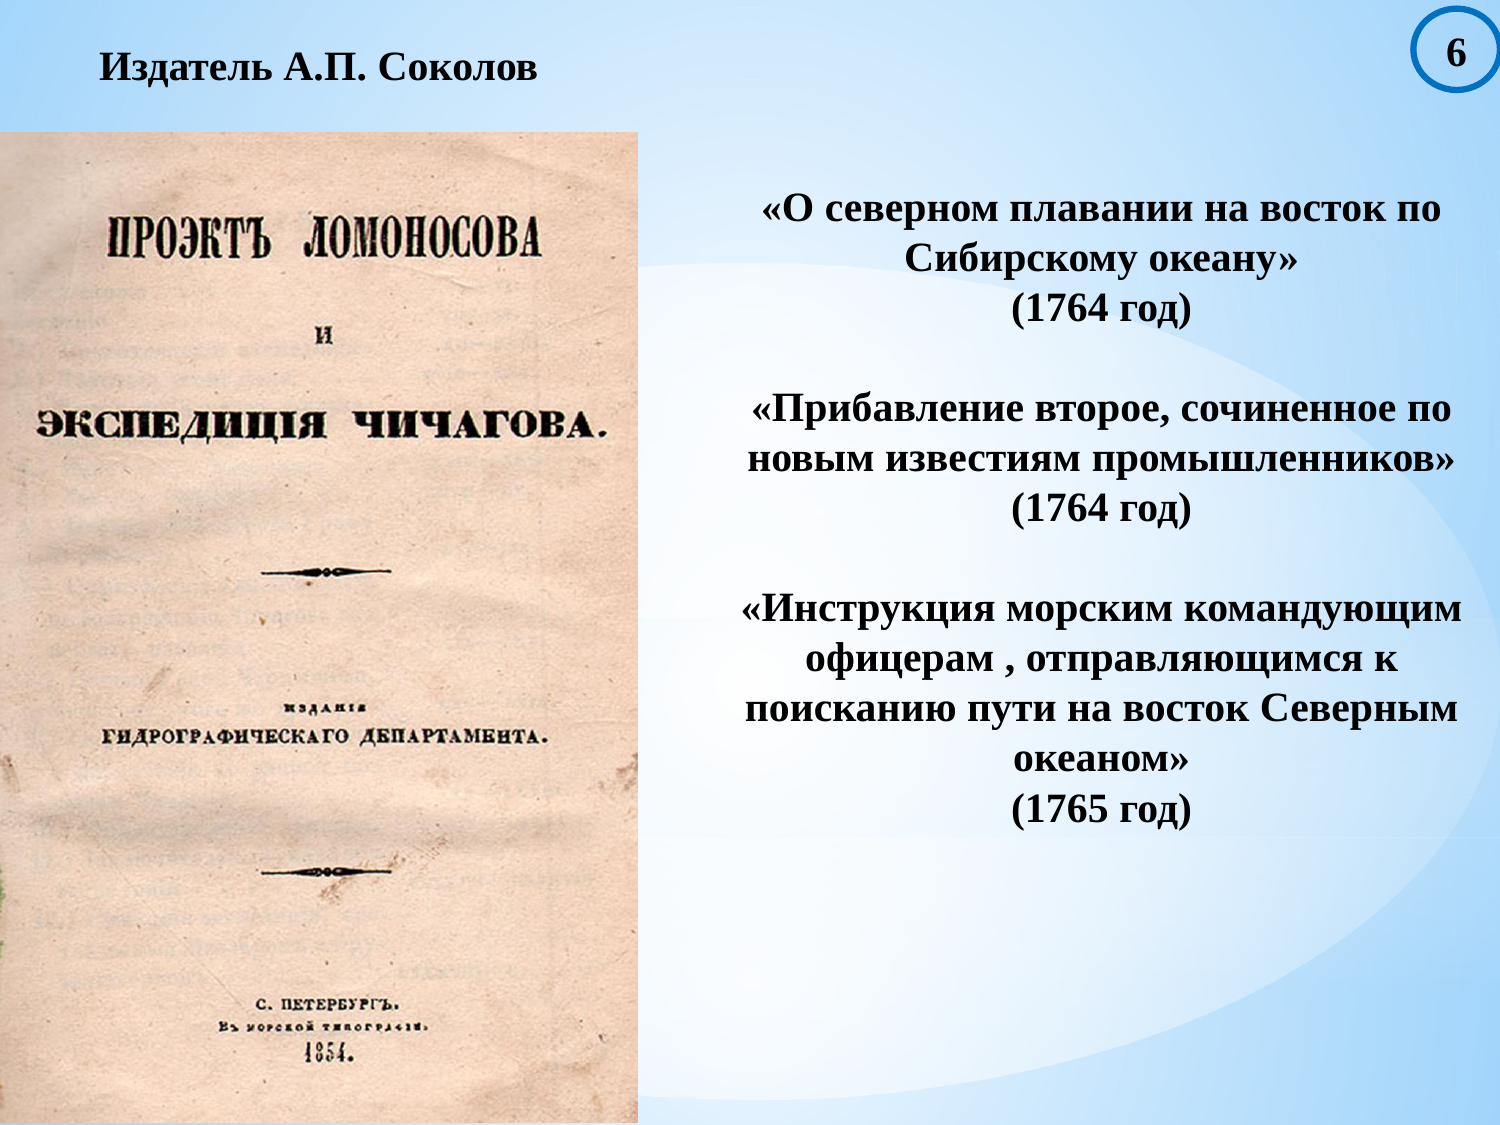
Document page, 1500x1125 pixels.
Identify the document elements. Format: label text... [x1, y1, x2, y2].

text_box «О северном плавании на восток по Сибирскому океану» (1764 год) «Прибавление второе, сочиненное по новым известиям промышленников» (1764 год) «Инструкция морским командующим офицерам , отправляющимся к поисканию пути на восток Северным океаном» (1765 год) [702, 172, 1500, 928]
text_box 6 [1431, 17, 1482, 83]
picture [0, 132, 638, 1123]
text_box [1412, 7, 1500, 92]
text_box Издатель А.П. Соколов [84, 31, 554, 97]
